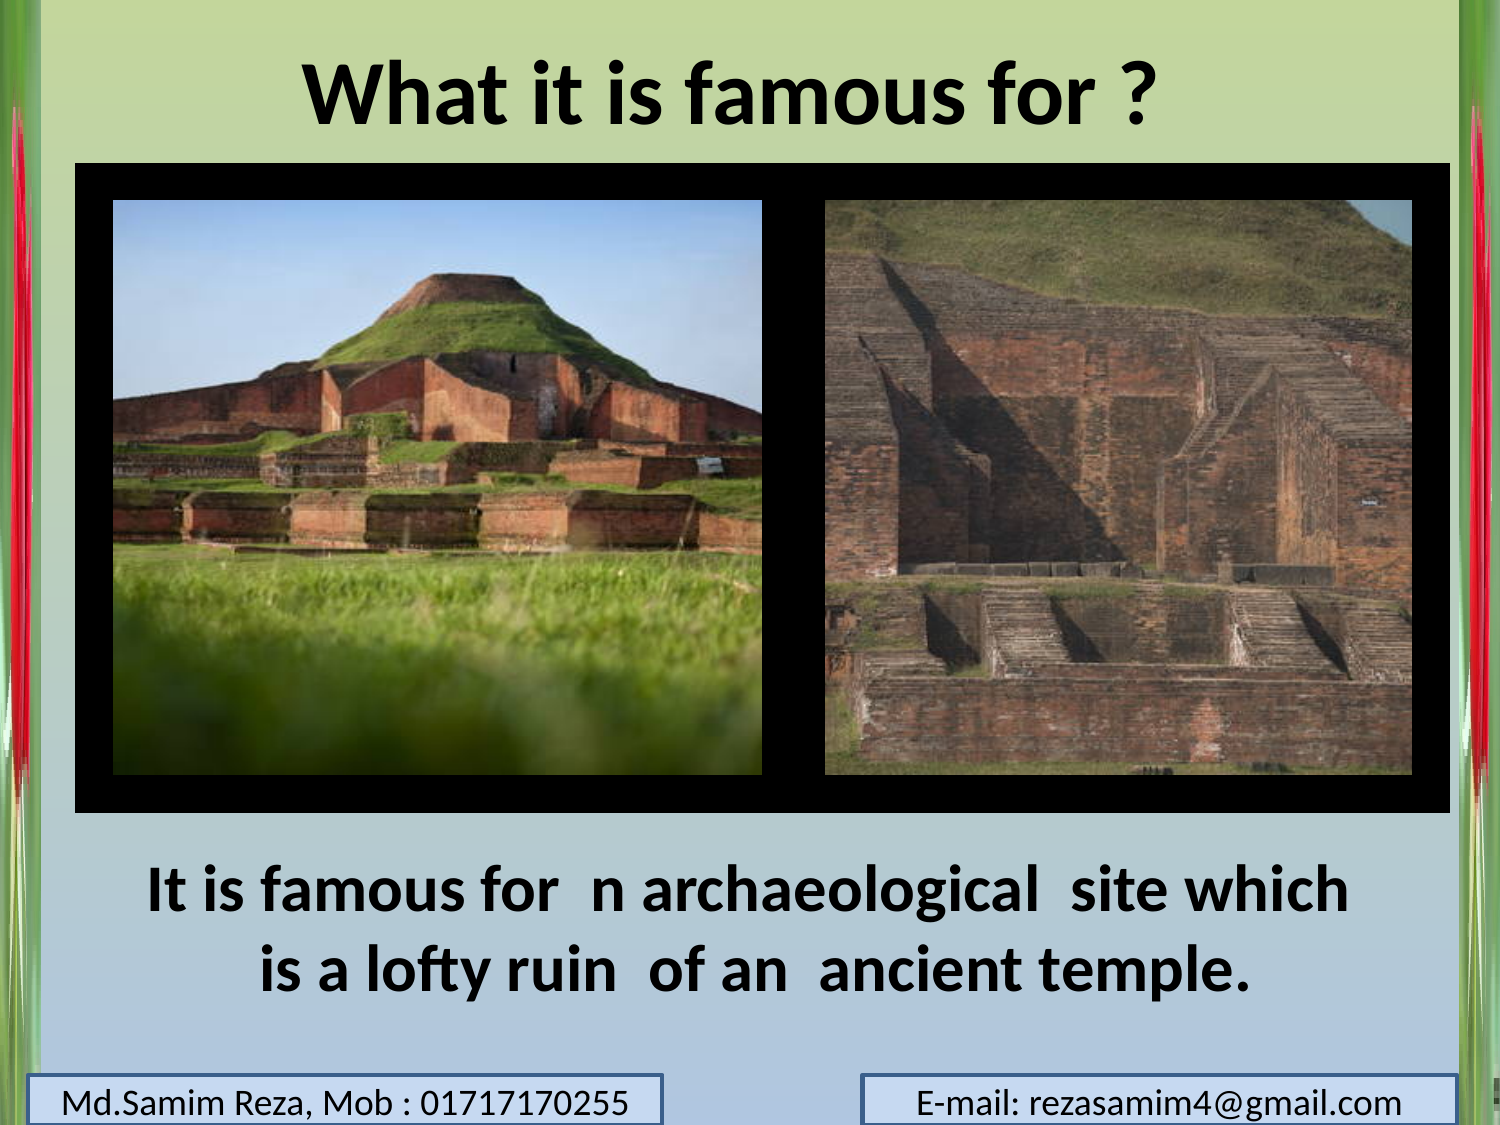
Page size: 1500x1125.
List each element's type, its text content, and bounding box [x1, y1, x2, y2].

text_box What it is famous for ? [160, 0, 1302, 163]
picture [1459, 0, 1500, 1125]
picture [112, 199, 763, 776]
picture [0, 0, 41, 1125]
text_box It is famous for n archaeological site which is a lofty ruin of an ancient temple. [123, 835, 1389, 1015]
picture [824, 199, 1413, 776]
